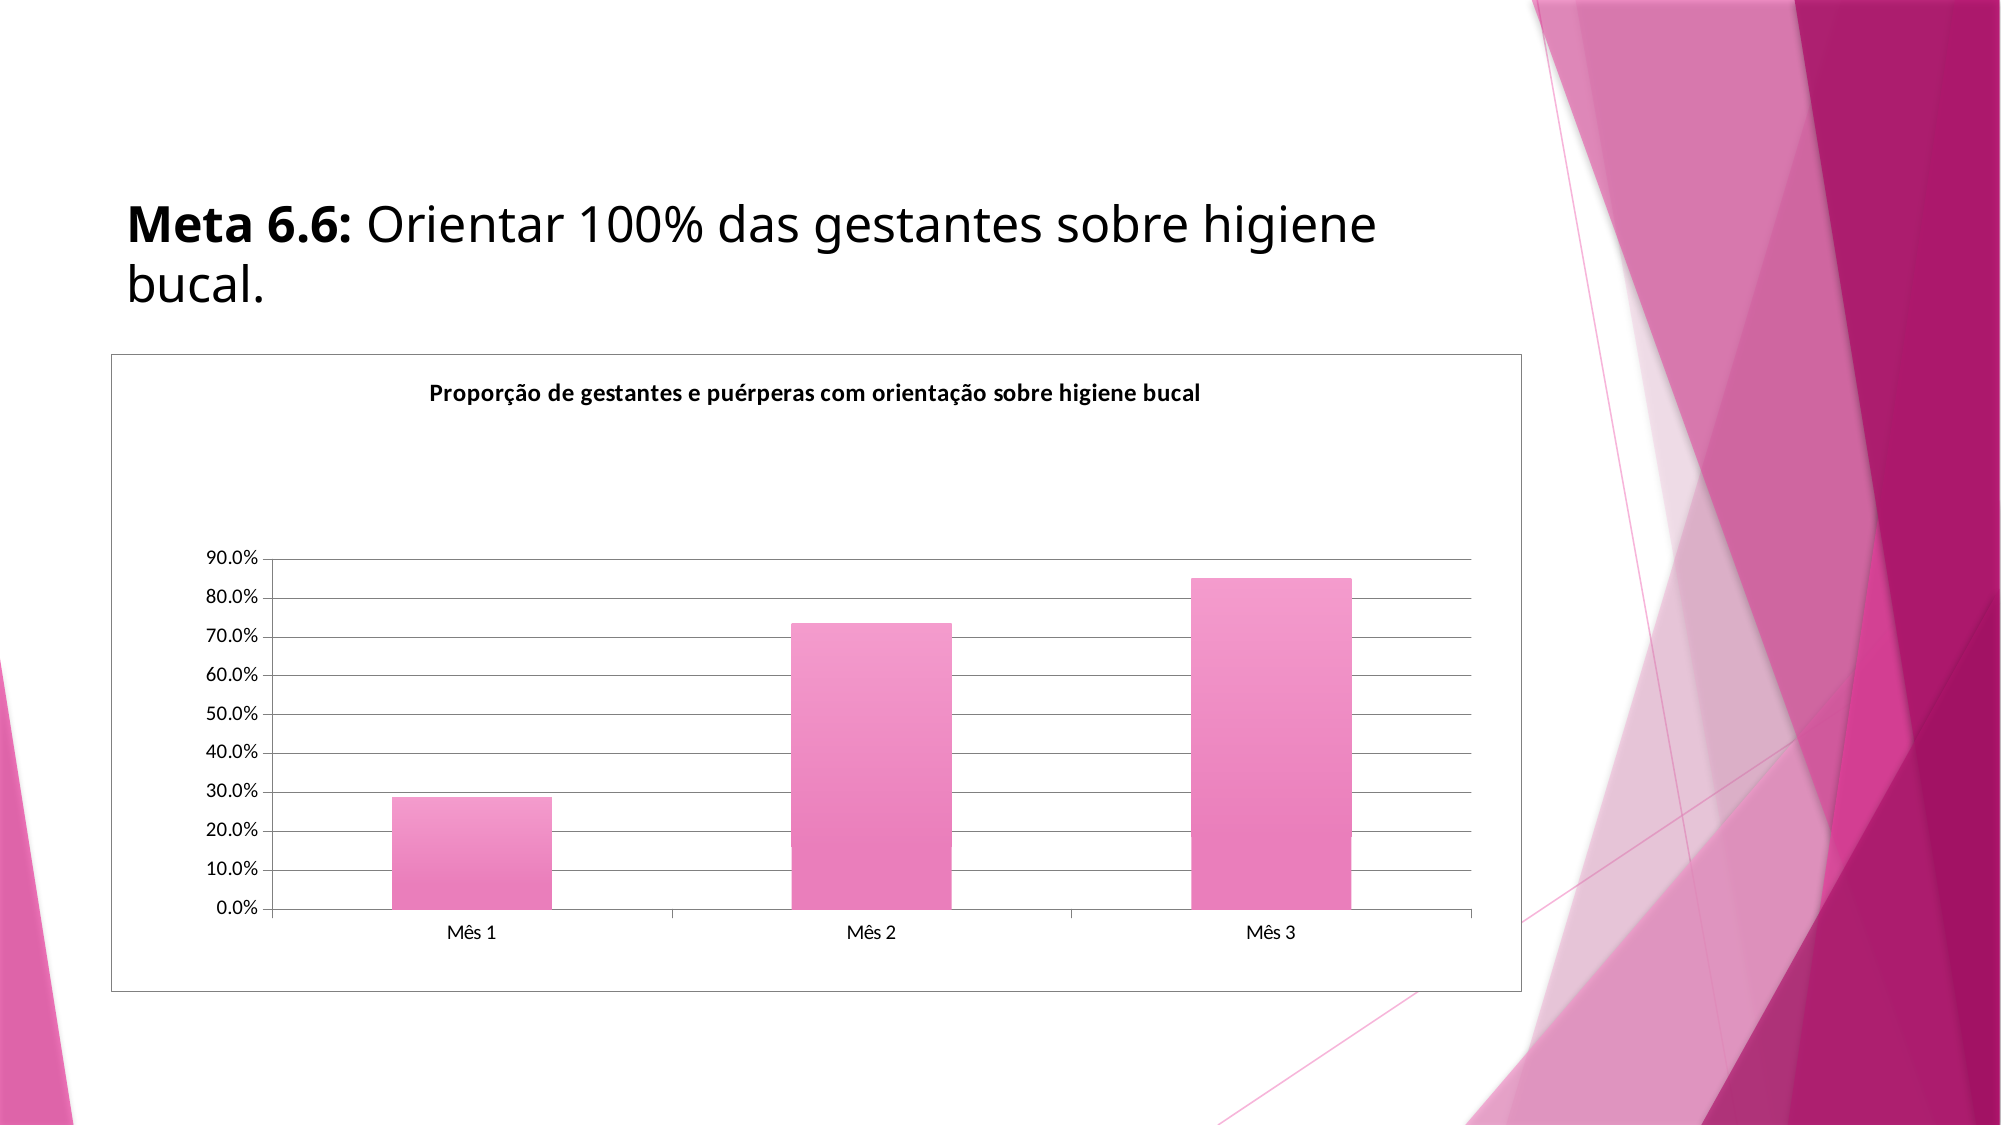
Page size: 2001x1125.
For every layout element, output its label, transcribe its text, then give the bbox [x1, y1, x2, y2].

chart [110, 353, 1522, 992]
title Meta 6.6: Orientar 100% das gestantes sobre higiene bucal. [111, 184, 1522, 353]
